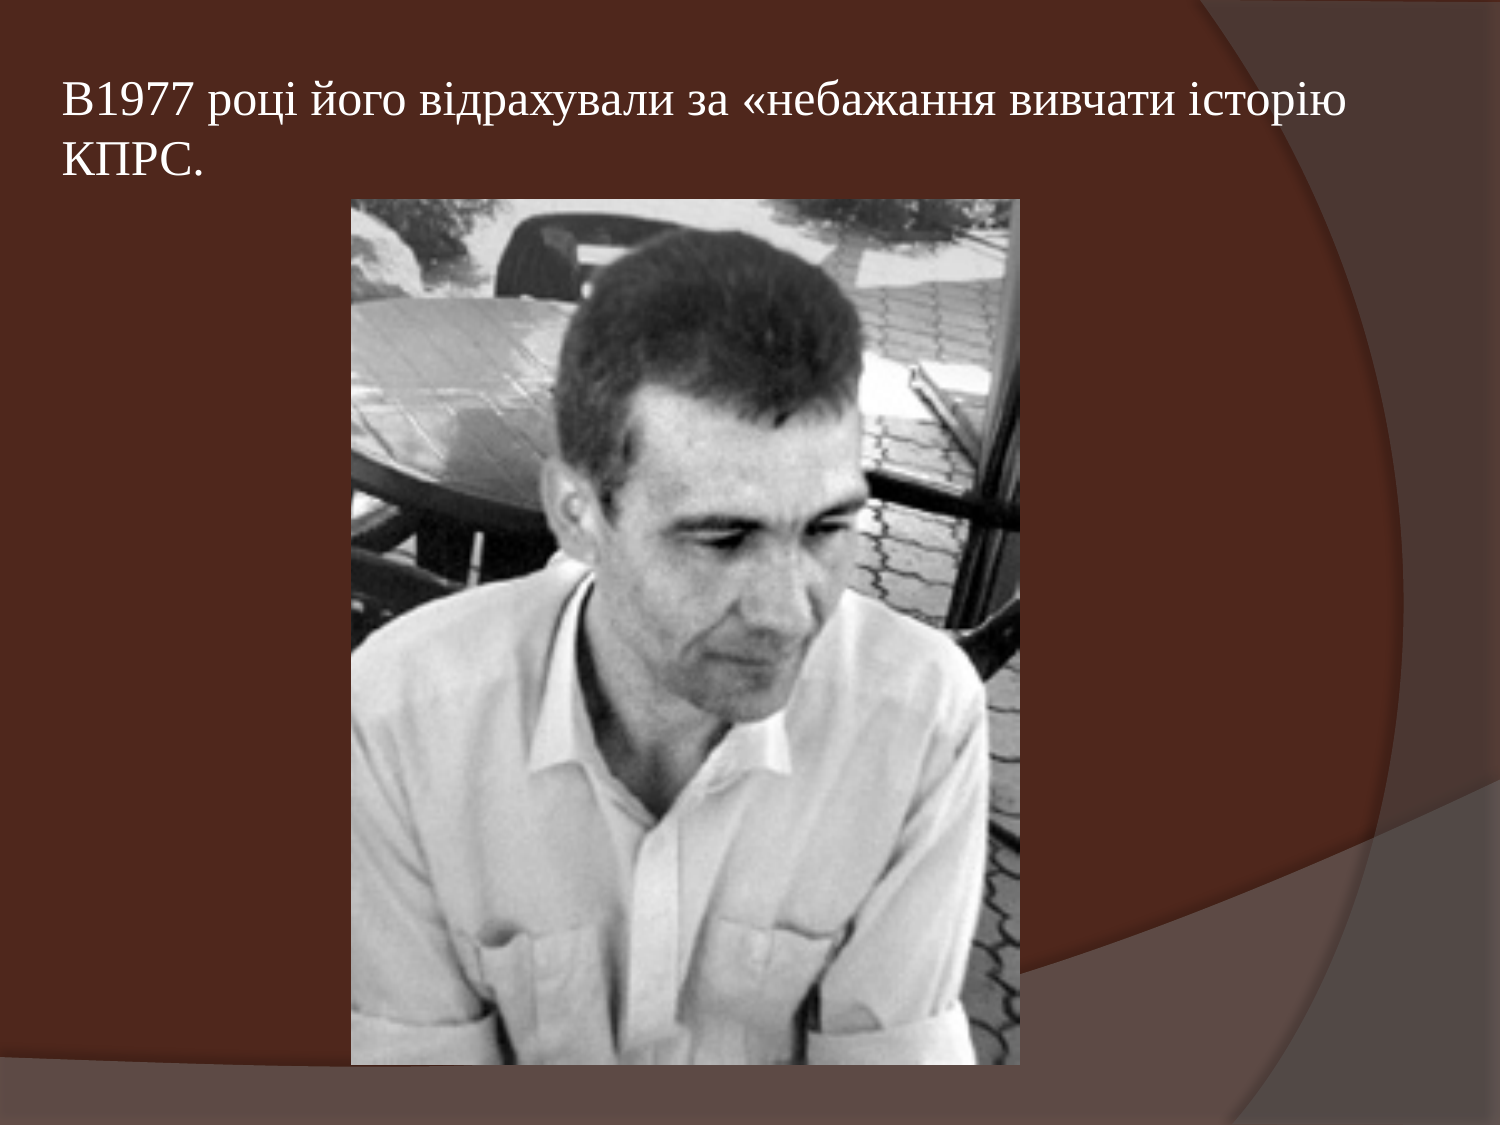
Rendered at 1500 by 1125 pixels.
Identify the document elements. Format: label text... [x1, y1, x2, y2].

text_box В1977 році його відрахували за «небажання вивчати історію КПРС. [46, 58, 1465, 194]
picture [351, 198, 1020, 1065]
